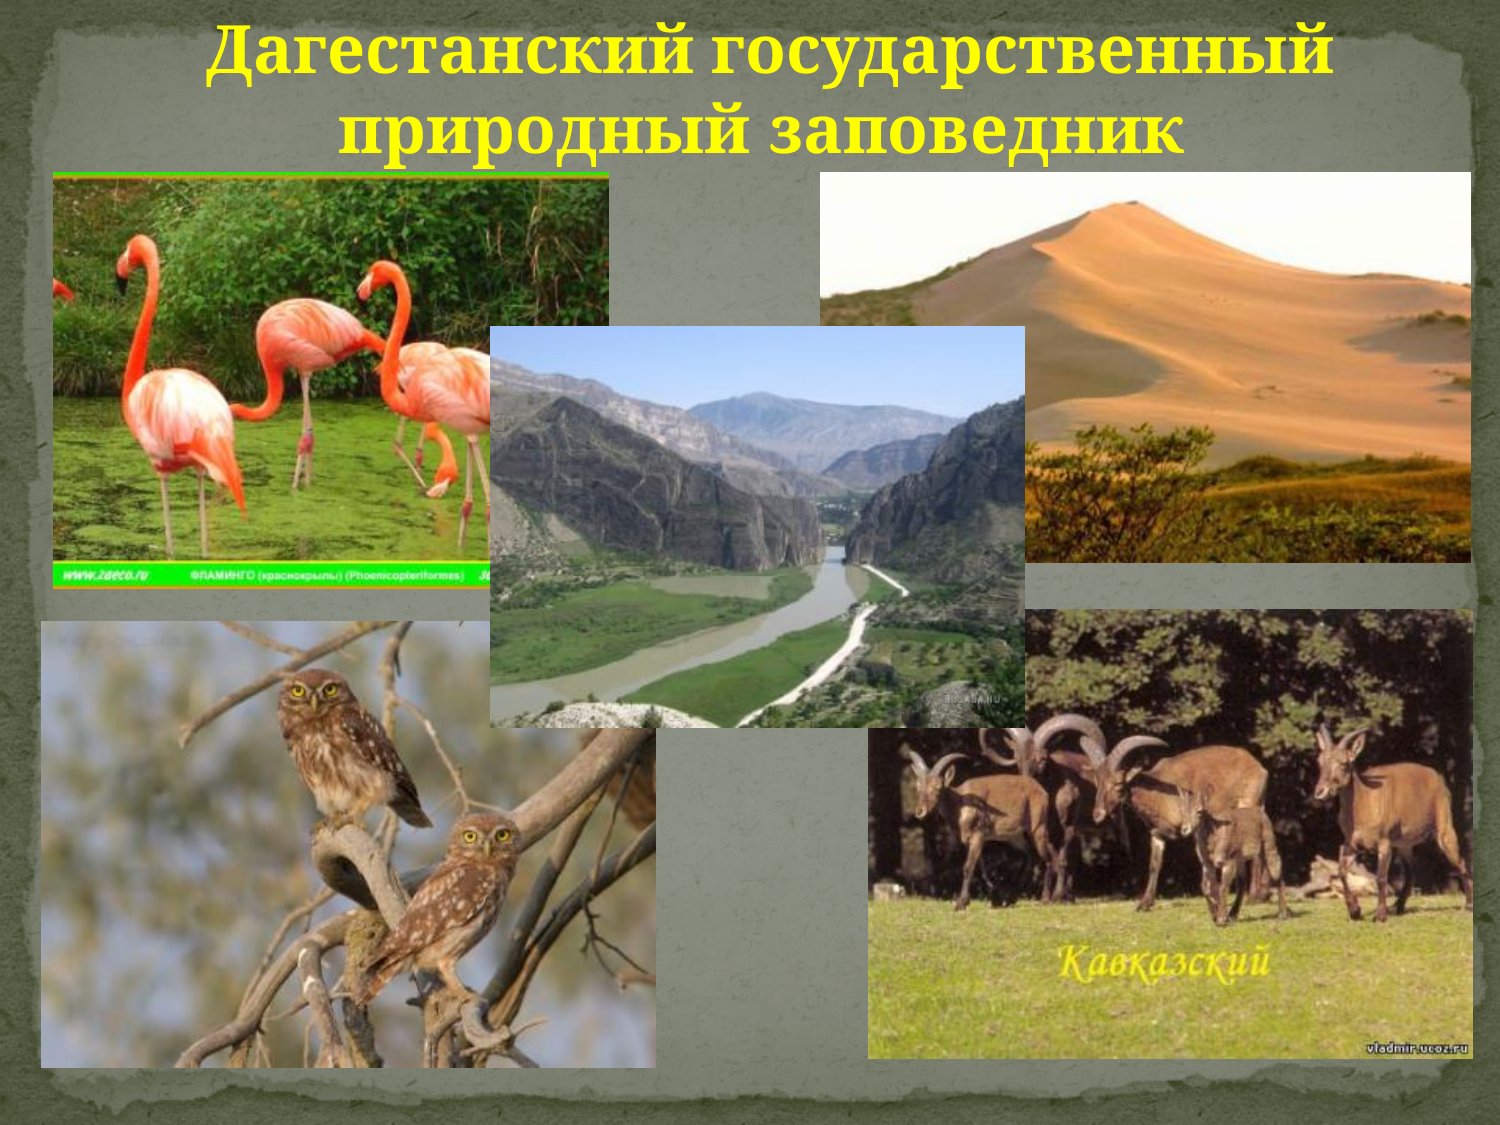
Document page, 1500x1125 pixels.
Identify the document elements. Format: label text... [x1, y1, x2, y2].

picture [41, 172, 1473, 1068]
text_box Дагестанский государственный природный заповедник [41, 0, 1500, 175]
